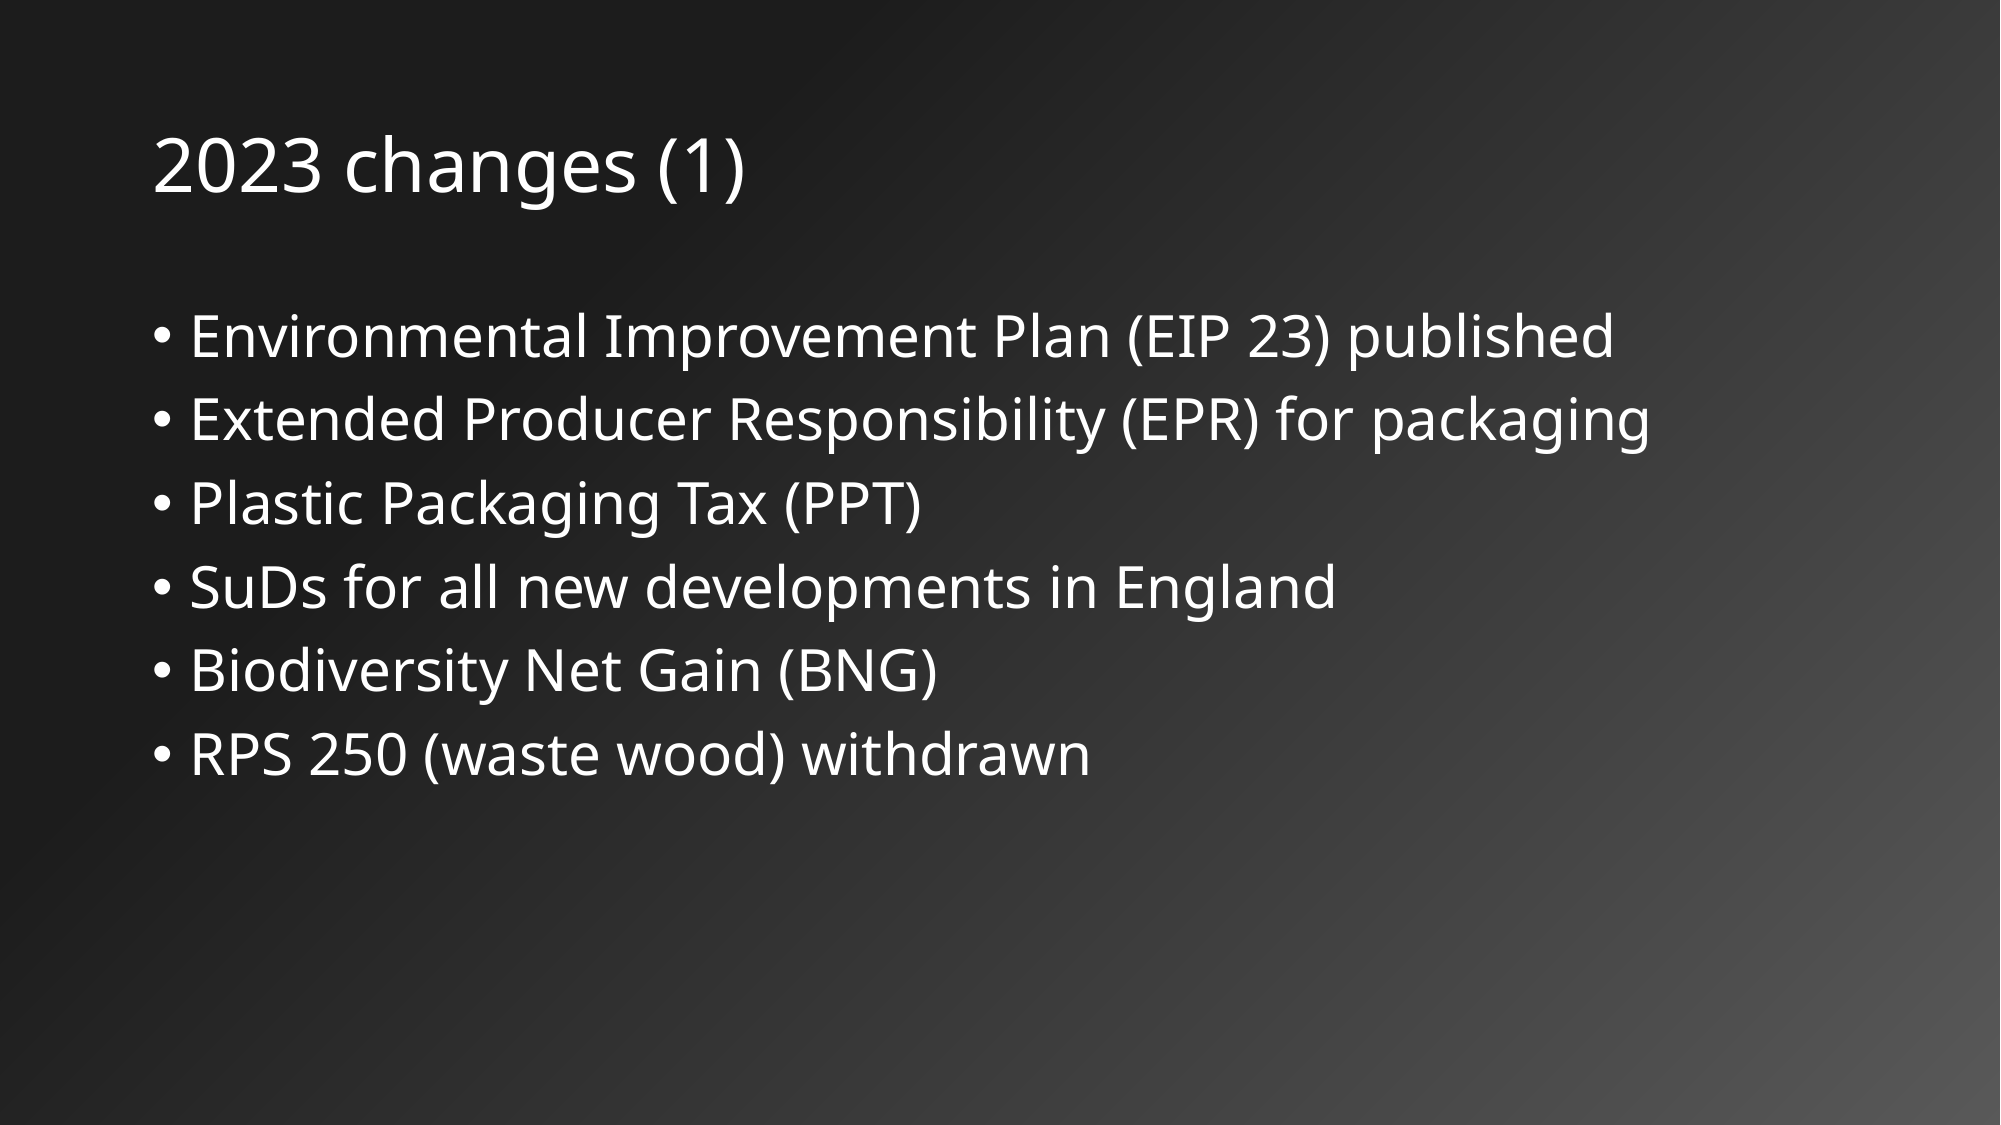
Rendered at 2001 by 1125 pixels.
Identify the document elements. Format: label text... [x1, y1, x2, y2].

list Environmental Improvement Plan (EIP 23) published Extended Producer Responsibility (EPR) for packaging Plastic Packaging Tax (PPT) SuDs for all new developments in England Biodiversity Net Gain (BNG) RPS 250 (waste wood) withdrawn [137, 299, 1863, 1014]
title 2023 changes (1) [137, 59, 1863, 278]
